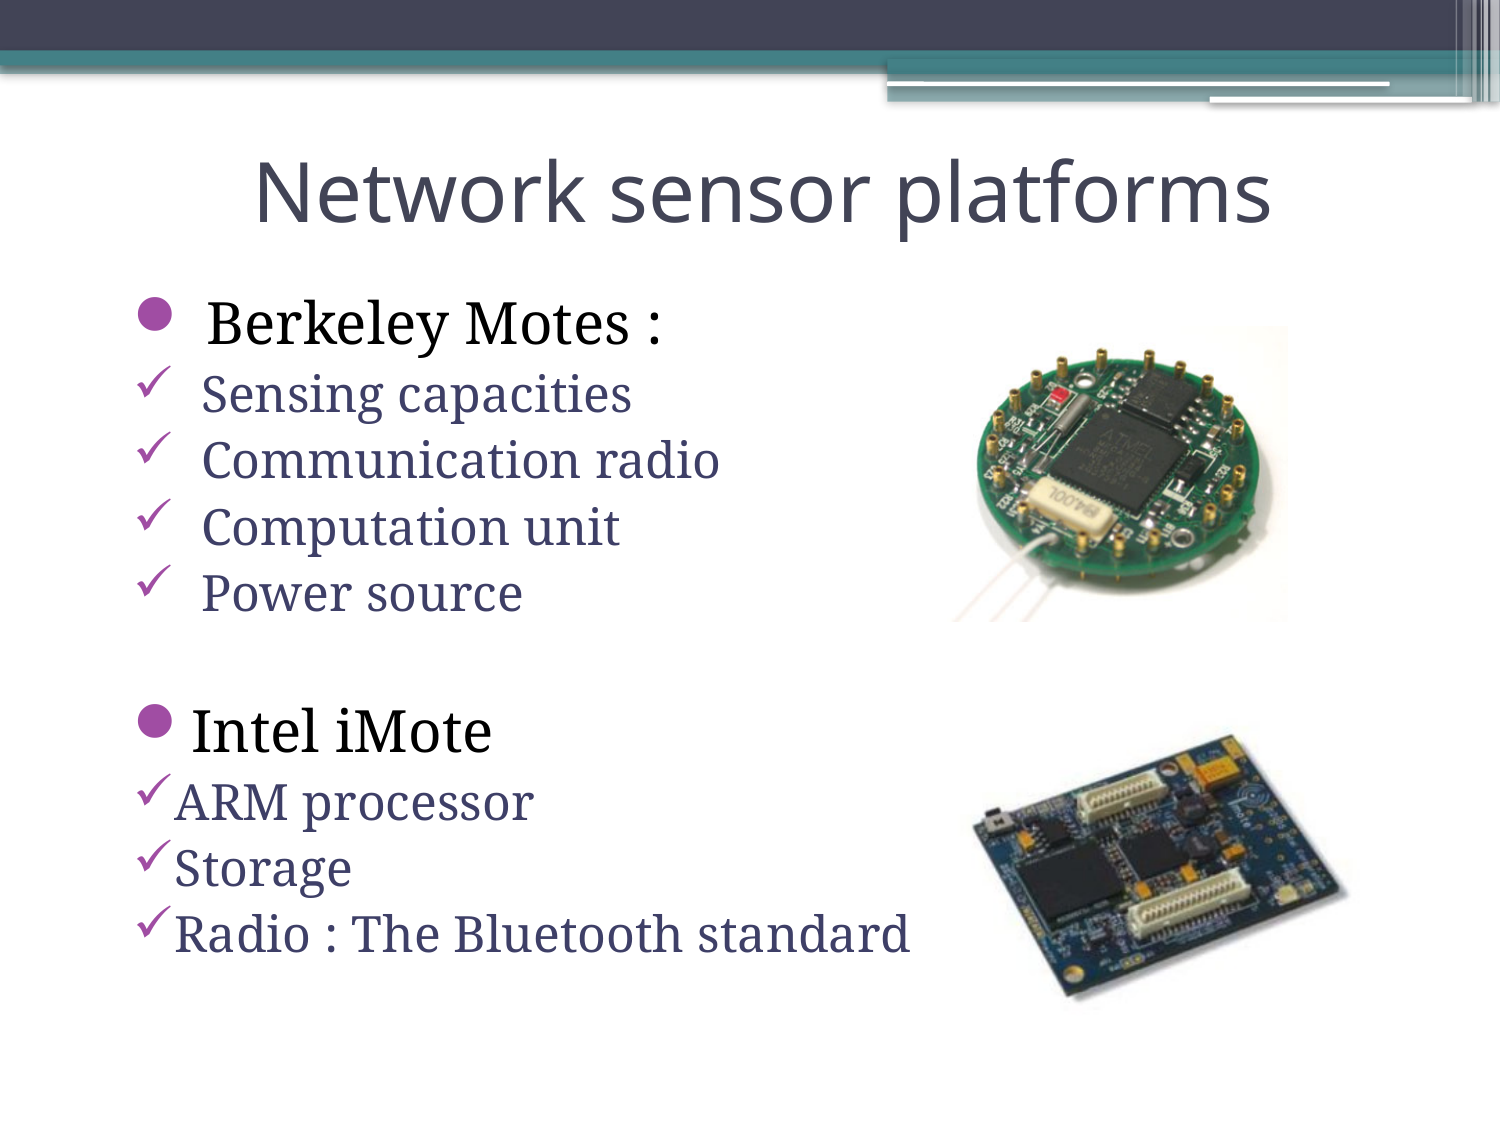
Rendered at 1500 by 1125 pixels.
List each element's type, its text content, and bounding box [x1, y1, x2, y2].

title Network sensor platforms [88, 101, 1439, 277]
list Berkeley Motes : Sensing capacities Communication radio Computation unit Power source Intel iMote ARM processor Storage Radio : The Bluetooth standard [100, 278, 1451, 989]
picture [947, 326, 1288, 622]
picture [950, 703, 1366, 1024]
